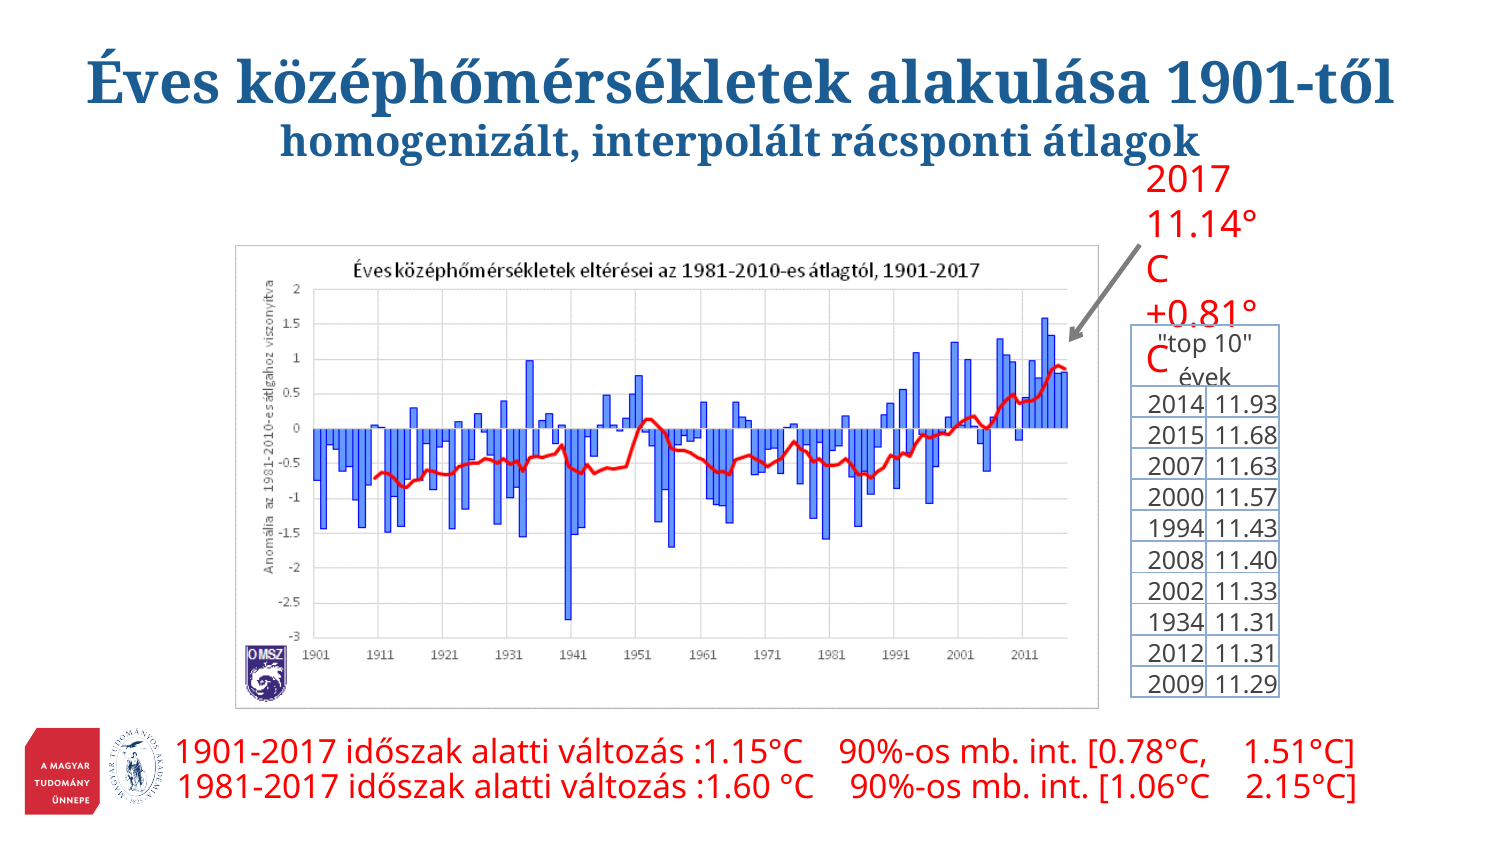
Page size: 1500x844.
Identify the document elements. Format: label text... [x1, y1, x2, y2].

table_cell 2014 [1132, 387, 1205, 416]
table_cell 1934 [1132, 604, 1205, 634]
table_cell 2015 [1132, 418, 1205, 447]
table_cell 11.63 [1207, 449, 1278, 478]
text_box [234, 722, 1306, 814]
picture [234, 244, 1100, 710]
table_cell 11.68 [1207, 418, 1278, 447]
table_cell 11.57 [1207, 480, 1278, 509]
table_cell 11.43 [1207, 511, 1278, 540]
text_box 2017 11.14°C +0.81°C [1130, 147, 1291, 387]
picture [18, 720, 171, 821]
table_cell 11.33 [1207, 573, 1278, 603]
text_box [1068, 244, 1140, 343]
table_cell 2008 [1132, 542, 1205, 572]
table_header "top 10" évek [1132, 326, 1278, 385]
table_cell 11.40 [1207, 542, 1278, 572]
table_cell 11.29 [1207, 667, 1278, 696]
table_cell 2007 [1132, 449, 1205, 478]
table_cell 11.31 [1207, 636, 1278, 665]
title Éves középhőmérsékletek alakulása 1901-től homogenizált, interpolált rácsponti átlagok [77, 45, 1404, 250]
table_cell 2012 [1132, 636, 1205, 665]
table_cell 2002 [1132, 573, 1205, 603]
table_cell 11.93 [1207, 387, 1278, 416]
table_cell 11.31 [1207, 604, 1278, 634]
table_cell 2000 [1132, 480, 1205, 509]
table_cell 2009 [1132, 667, 1205, 696]
table_cell 1994 [1132, 511, 1205, 540]
